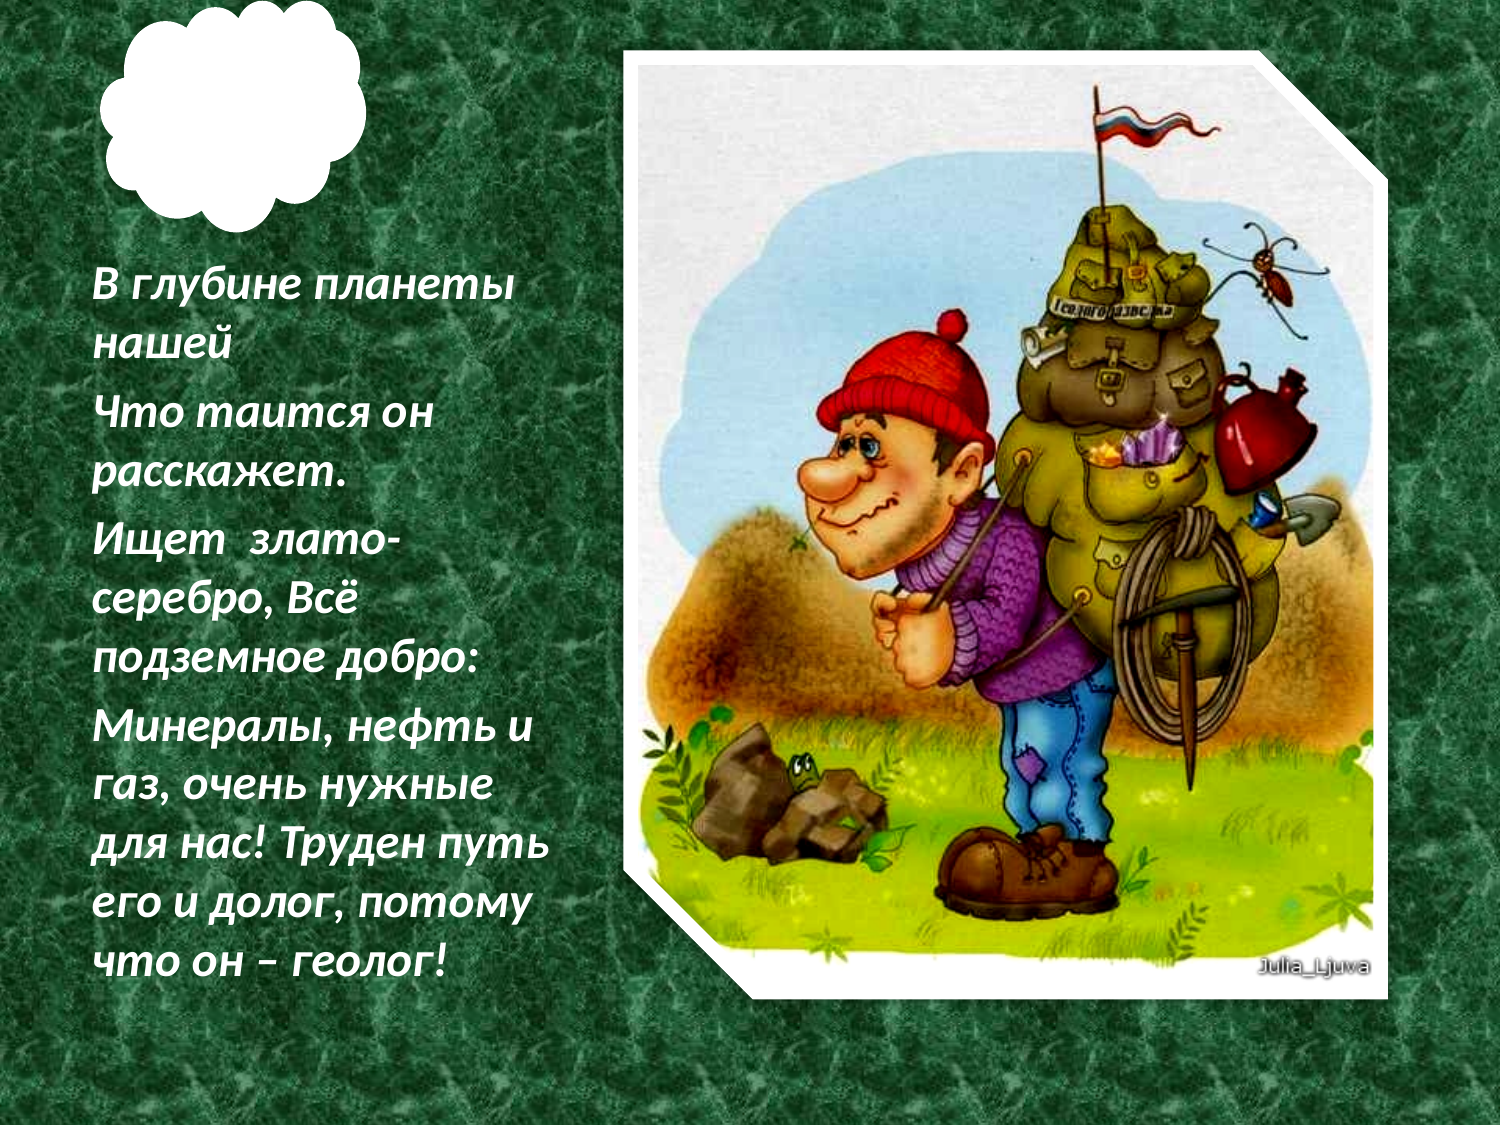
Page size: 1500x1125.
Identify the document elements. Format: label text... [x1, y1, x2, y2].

text_box [98, 0, 369, 235]
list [630, 57, 1381, 993]
picture [274, 0, 295, 8]
picture [0, 0, 1500, 1125]
list В глубине планеты нашей Что таится он расскажет. Ищет злато-серебро, Всё подземное добро: Минералы, нефть и газ, очень нужные для нас! Труден путь его и долог, потому что он – геолог! [76, 243, 571, 1014]
